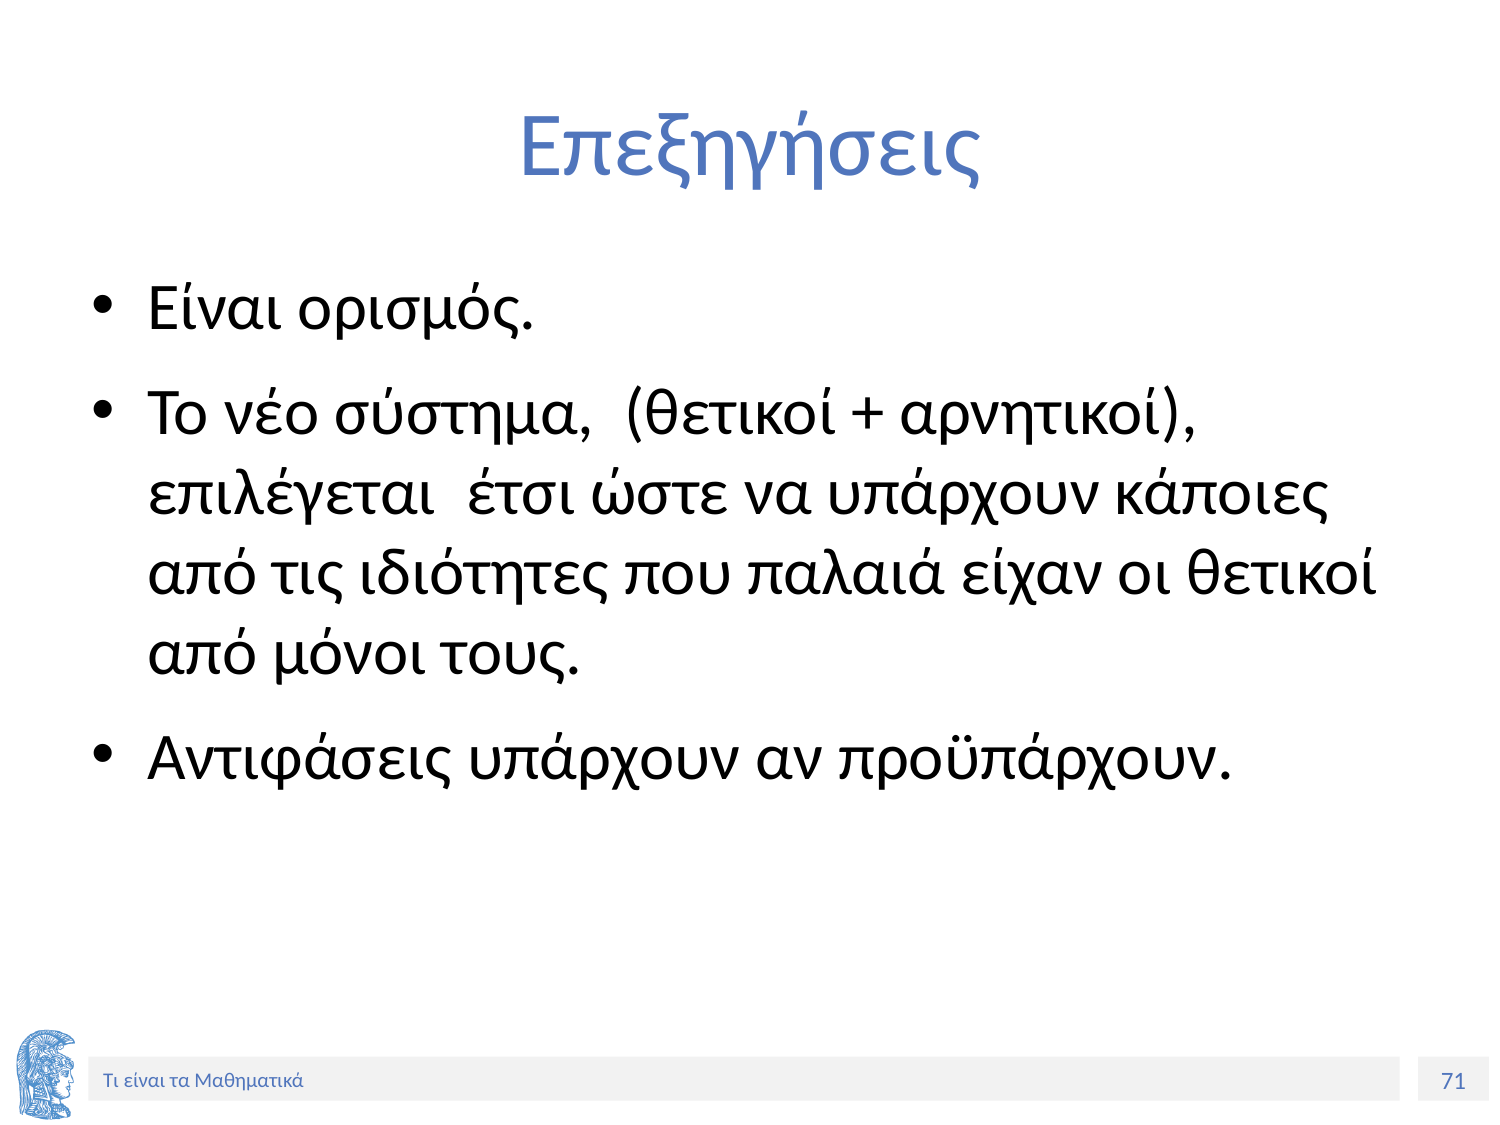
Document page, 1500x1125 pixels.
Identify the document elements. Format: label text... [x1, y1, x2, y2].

title Επεξηγήσεις [75, 45, 1425, 233]
list Είναι ορισμός. Το νέο σύστημα, (θετικοί + αρνητικοί), επιλέγεται έτσι ώστε να υπάρχουν κάποιες από τις ιδιότητες που παλαιά είχαν οι θετικοί από μόνοι τους. Αντιφάσεις υπάρχουν αν προϋπάρχουν. [76, 255, 1427, 998]
picture [9, 1026, 81, 1120]
